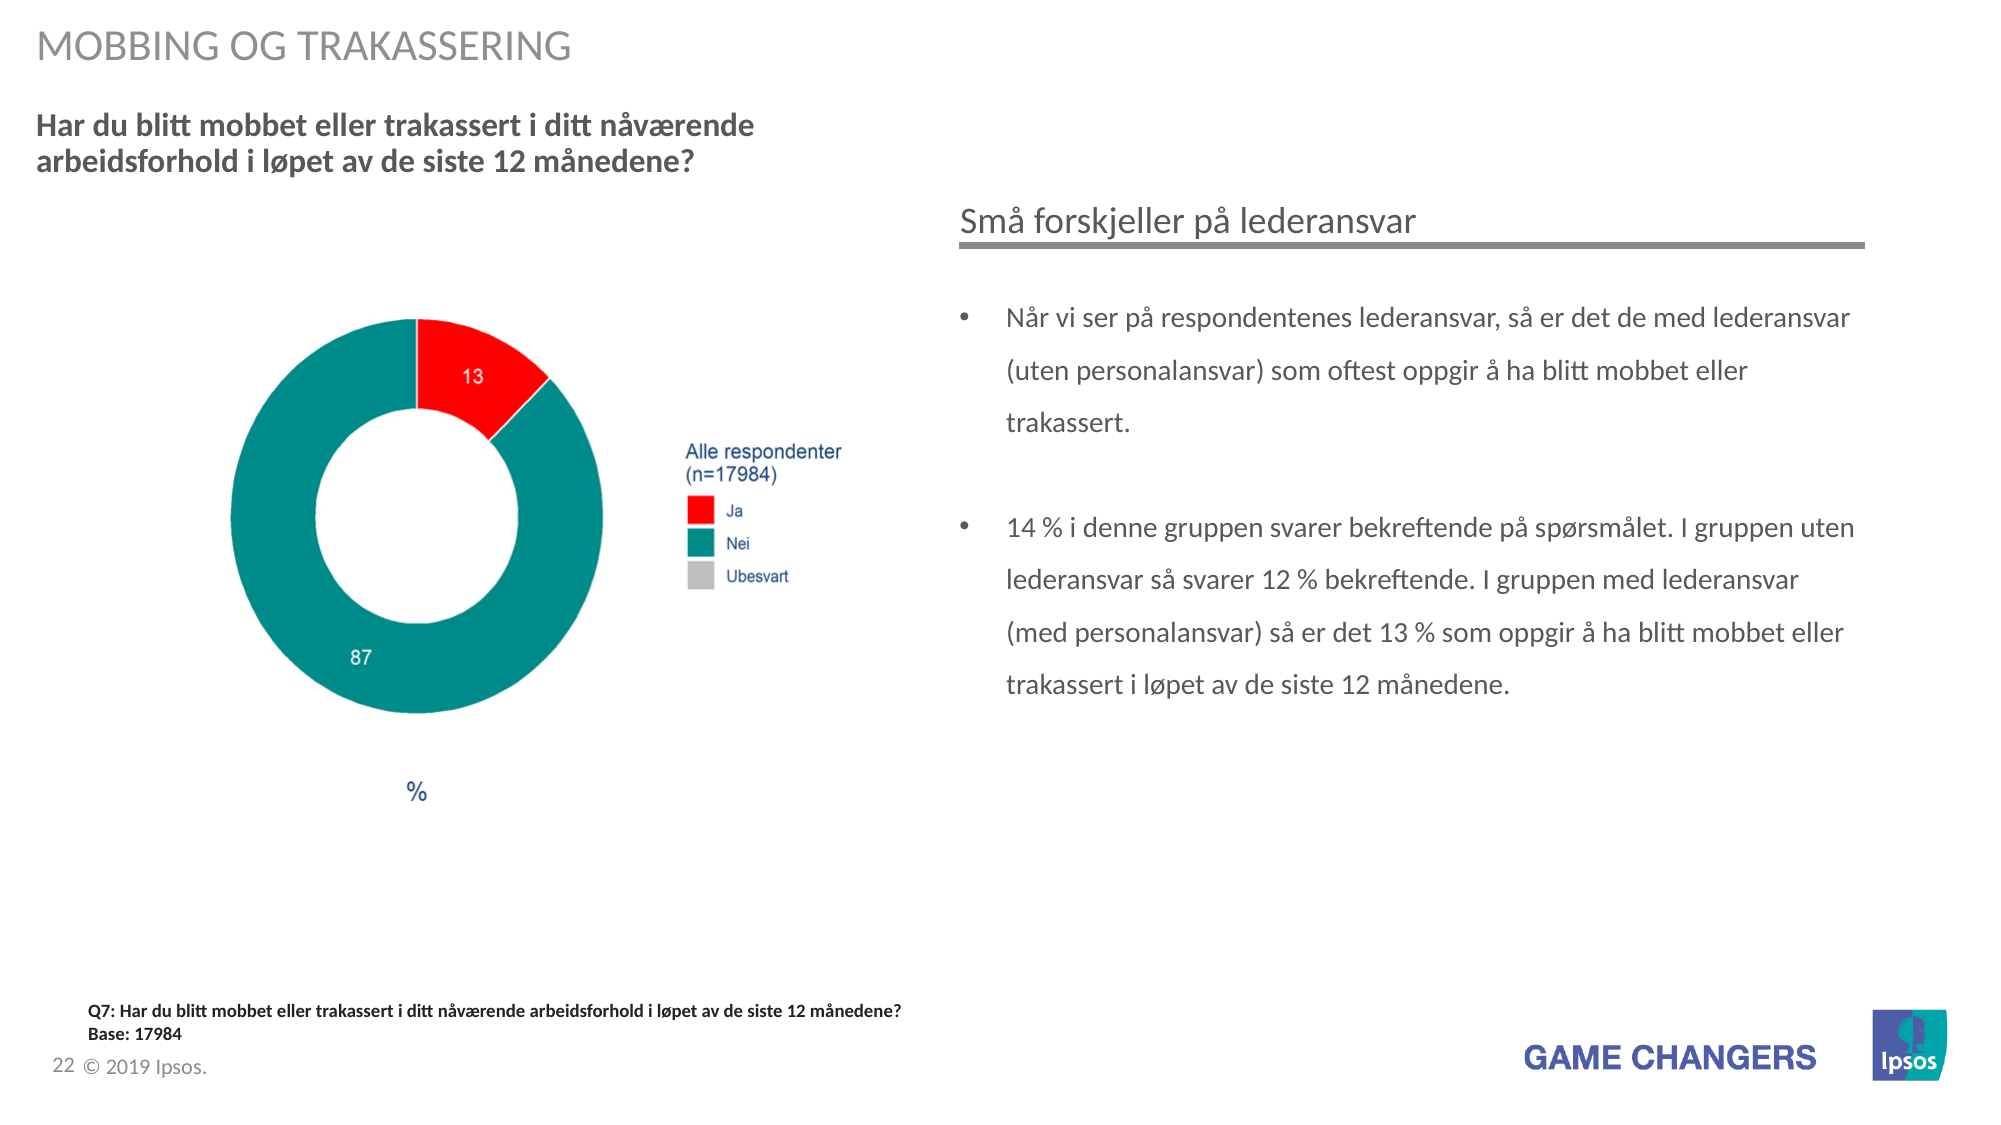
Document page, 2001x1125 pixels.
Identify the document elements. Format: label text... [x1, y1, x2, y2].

text_box Små forskjeller på lederansvar [960, 196, 1444, 242]
title Har du blitt mobbet eller trakassert i ditt nåværende arbeidsforhold i løpet av de siste 12 månedene? [35, 107, 858, 399]
text_box Q7: Har du blitt mobbet eller trakassert i ditt nåværende arbeidsforhold i løpet av de siste 12 månedene? Base: 17984 [72, 991, 1073, 1052]
picture [1865, 1009, 1948, 1081]
list Mobbing og trakassering [35, 11, 1507, 81]
text_box Når vi ser på respondentenes lederansvar, så er det de med lederansvar (uten personalansvar) som oftest oppgir å ha blitt mobbet eller trakassert. 14 % i denne gruppen svarer bekreftende på spørsmålet. I gruppen uten lederansvar så svarer 12 % bekreftende. I gruppen med lederansvar (med personalansvar) så er det 13 % som oppgir å ha blitt mobbet eller trakassert i løpet av de siste 12 månedene. [959, 280, 1865, 929]
picture [1524, 1020, 1827, 1081]
picture [114, 252, 911, 815]
